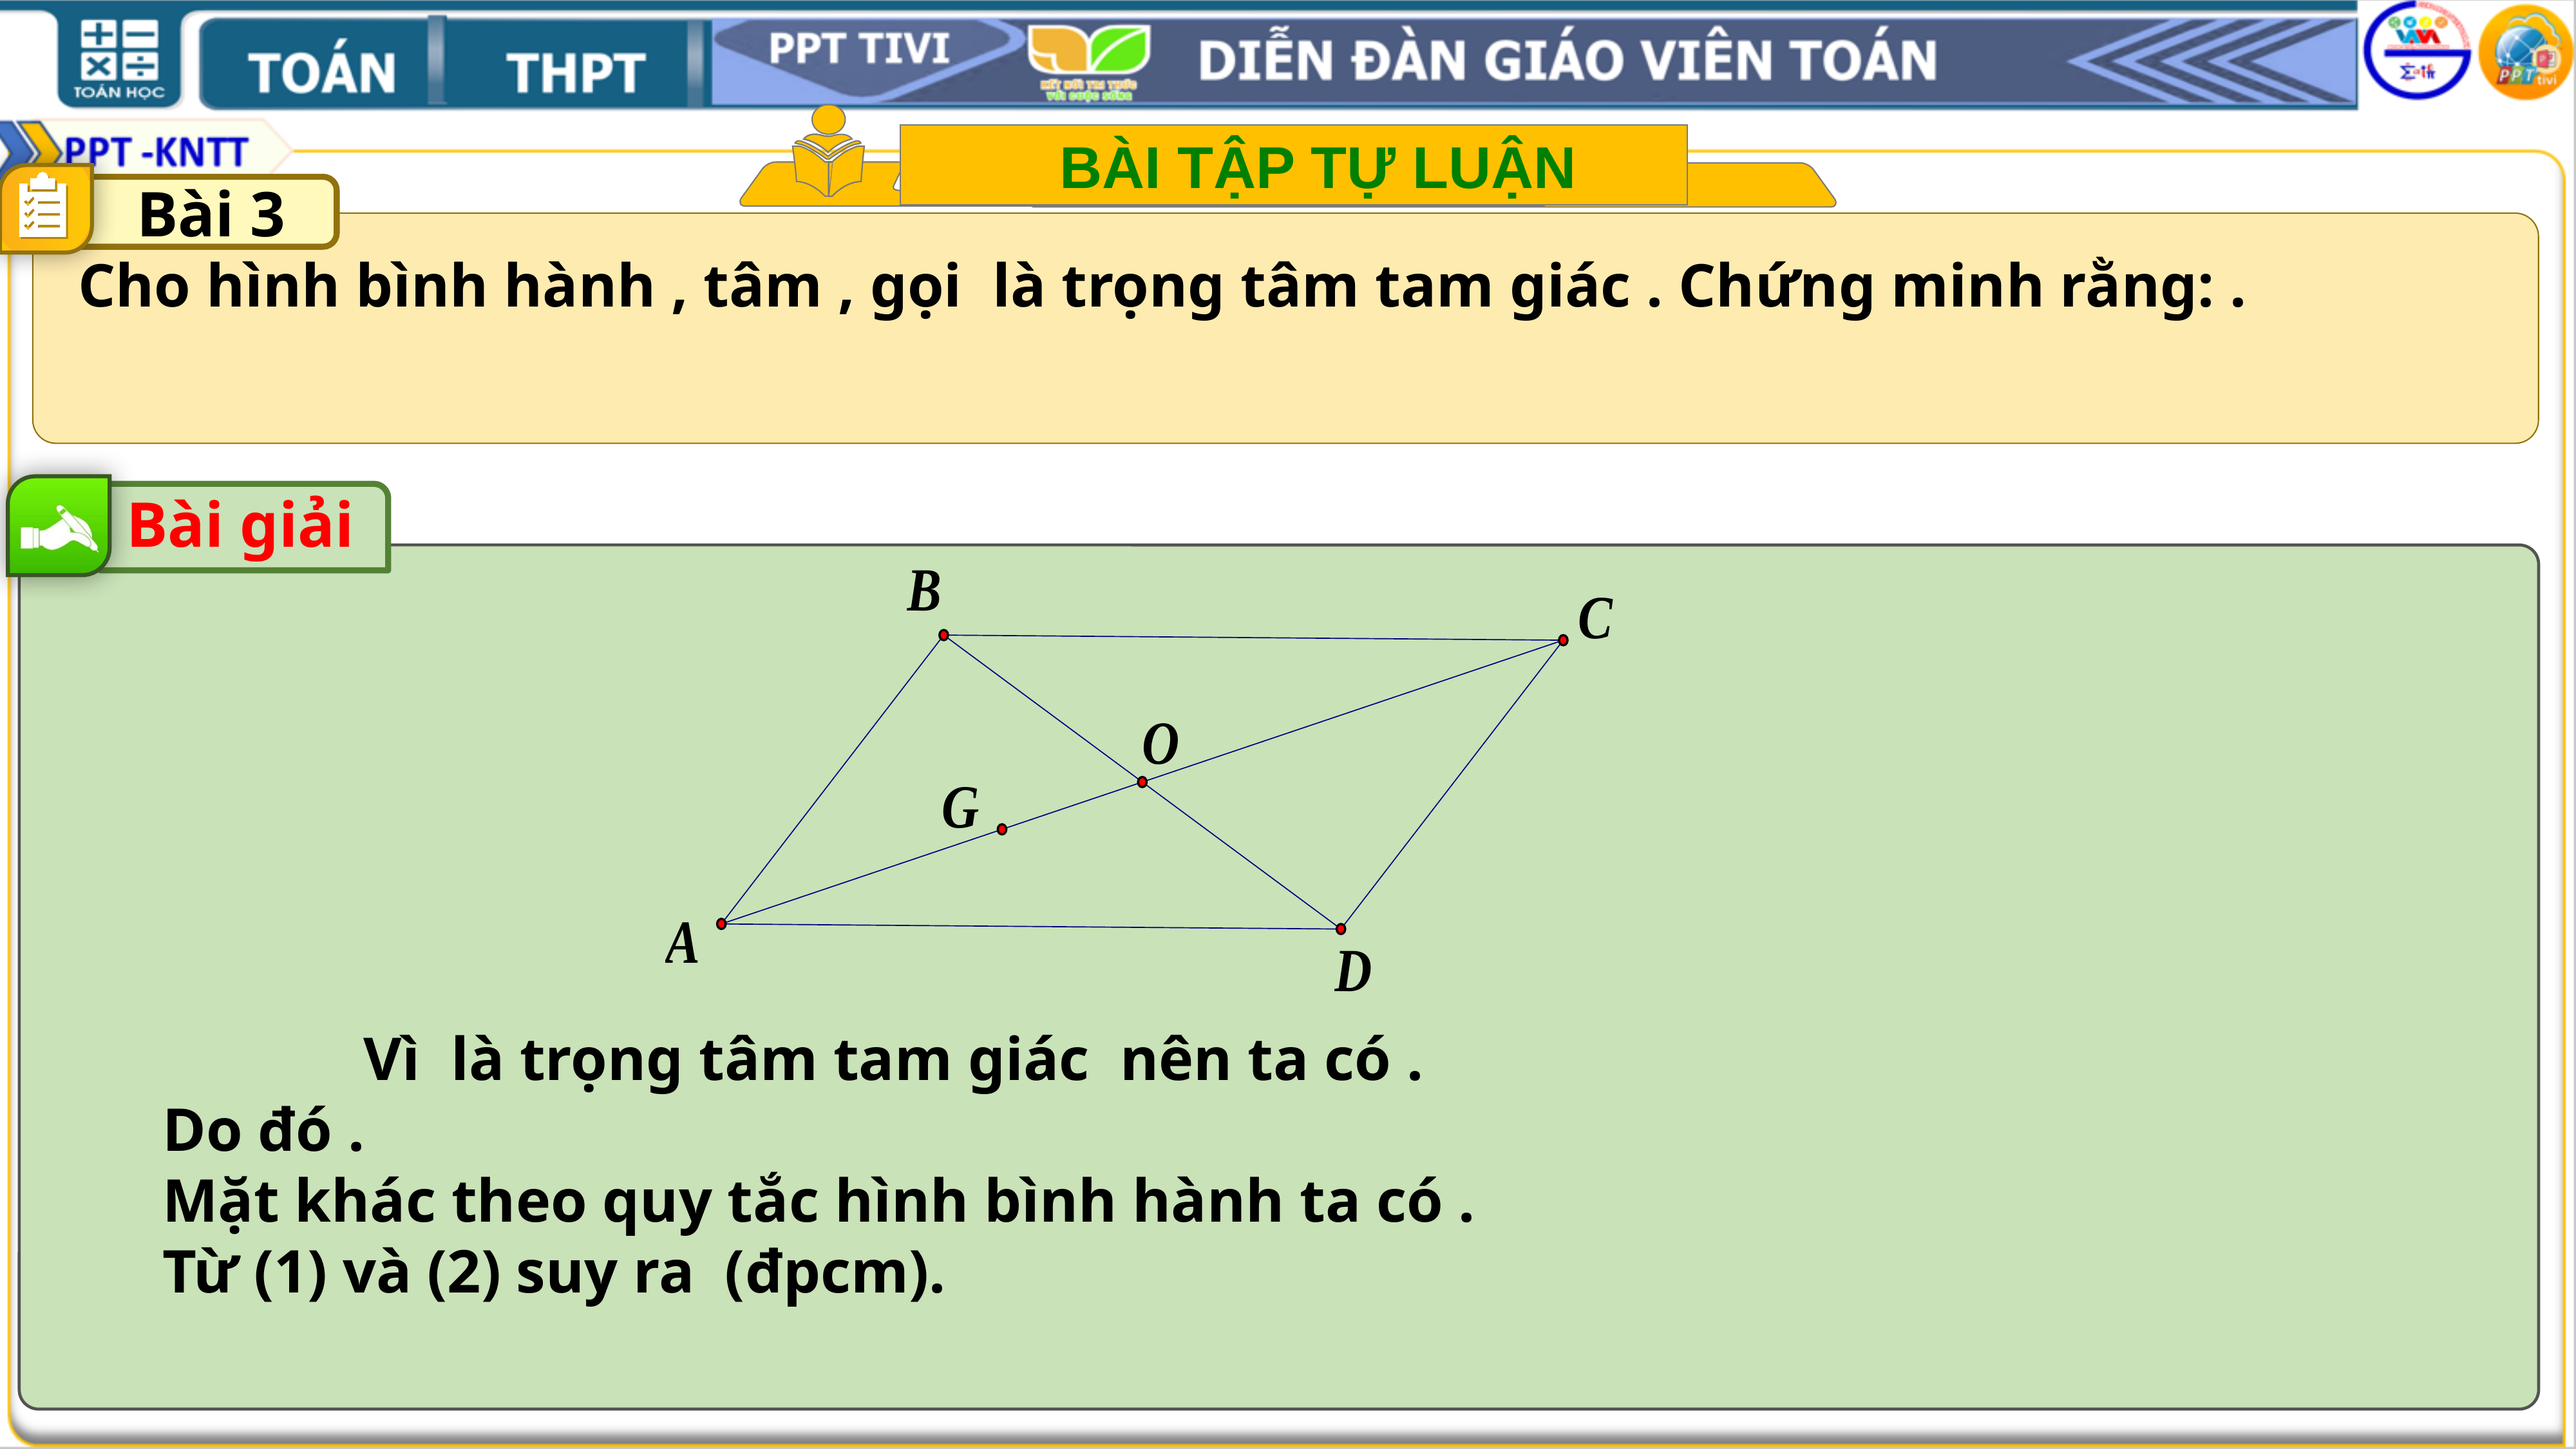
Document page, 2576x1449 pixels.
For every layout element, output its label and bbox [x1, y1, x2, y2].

text_box [18, 544, 2540, 1410]
text_box [738, 104, 1837, 207]
text_box [0, 165, 342, 255]
text_box [32, 212, 2539, 444]
text_box [1642, 533, 1927, 621]
text_box [639, 533, 643, 621]
picture [0, 0, 2576, 1449]
text_box [8, 476, 388, 576]
